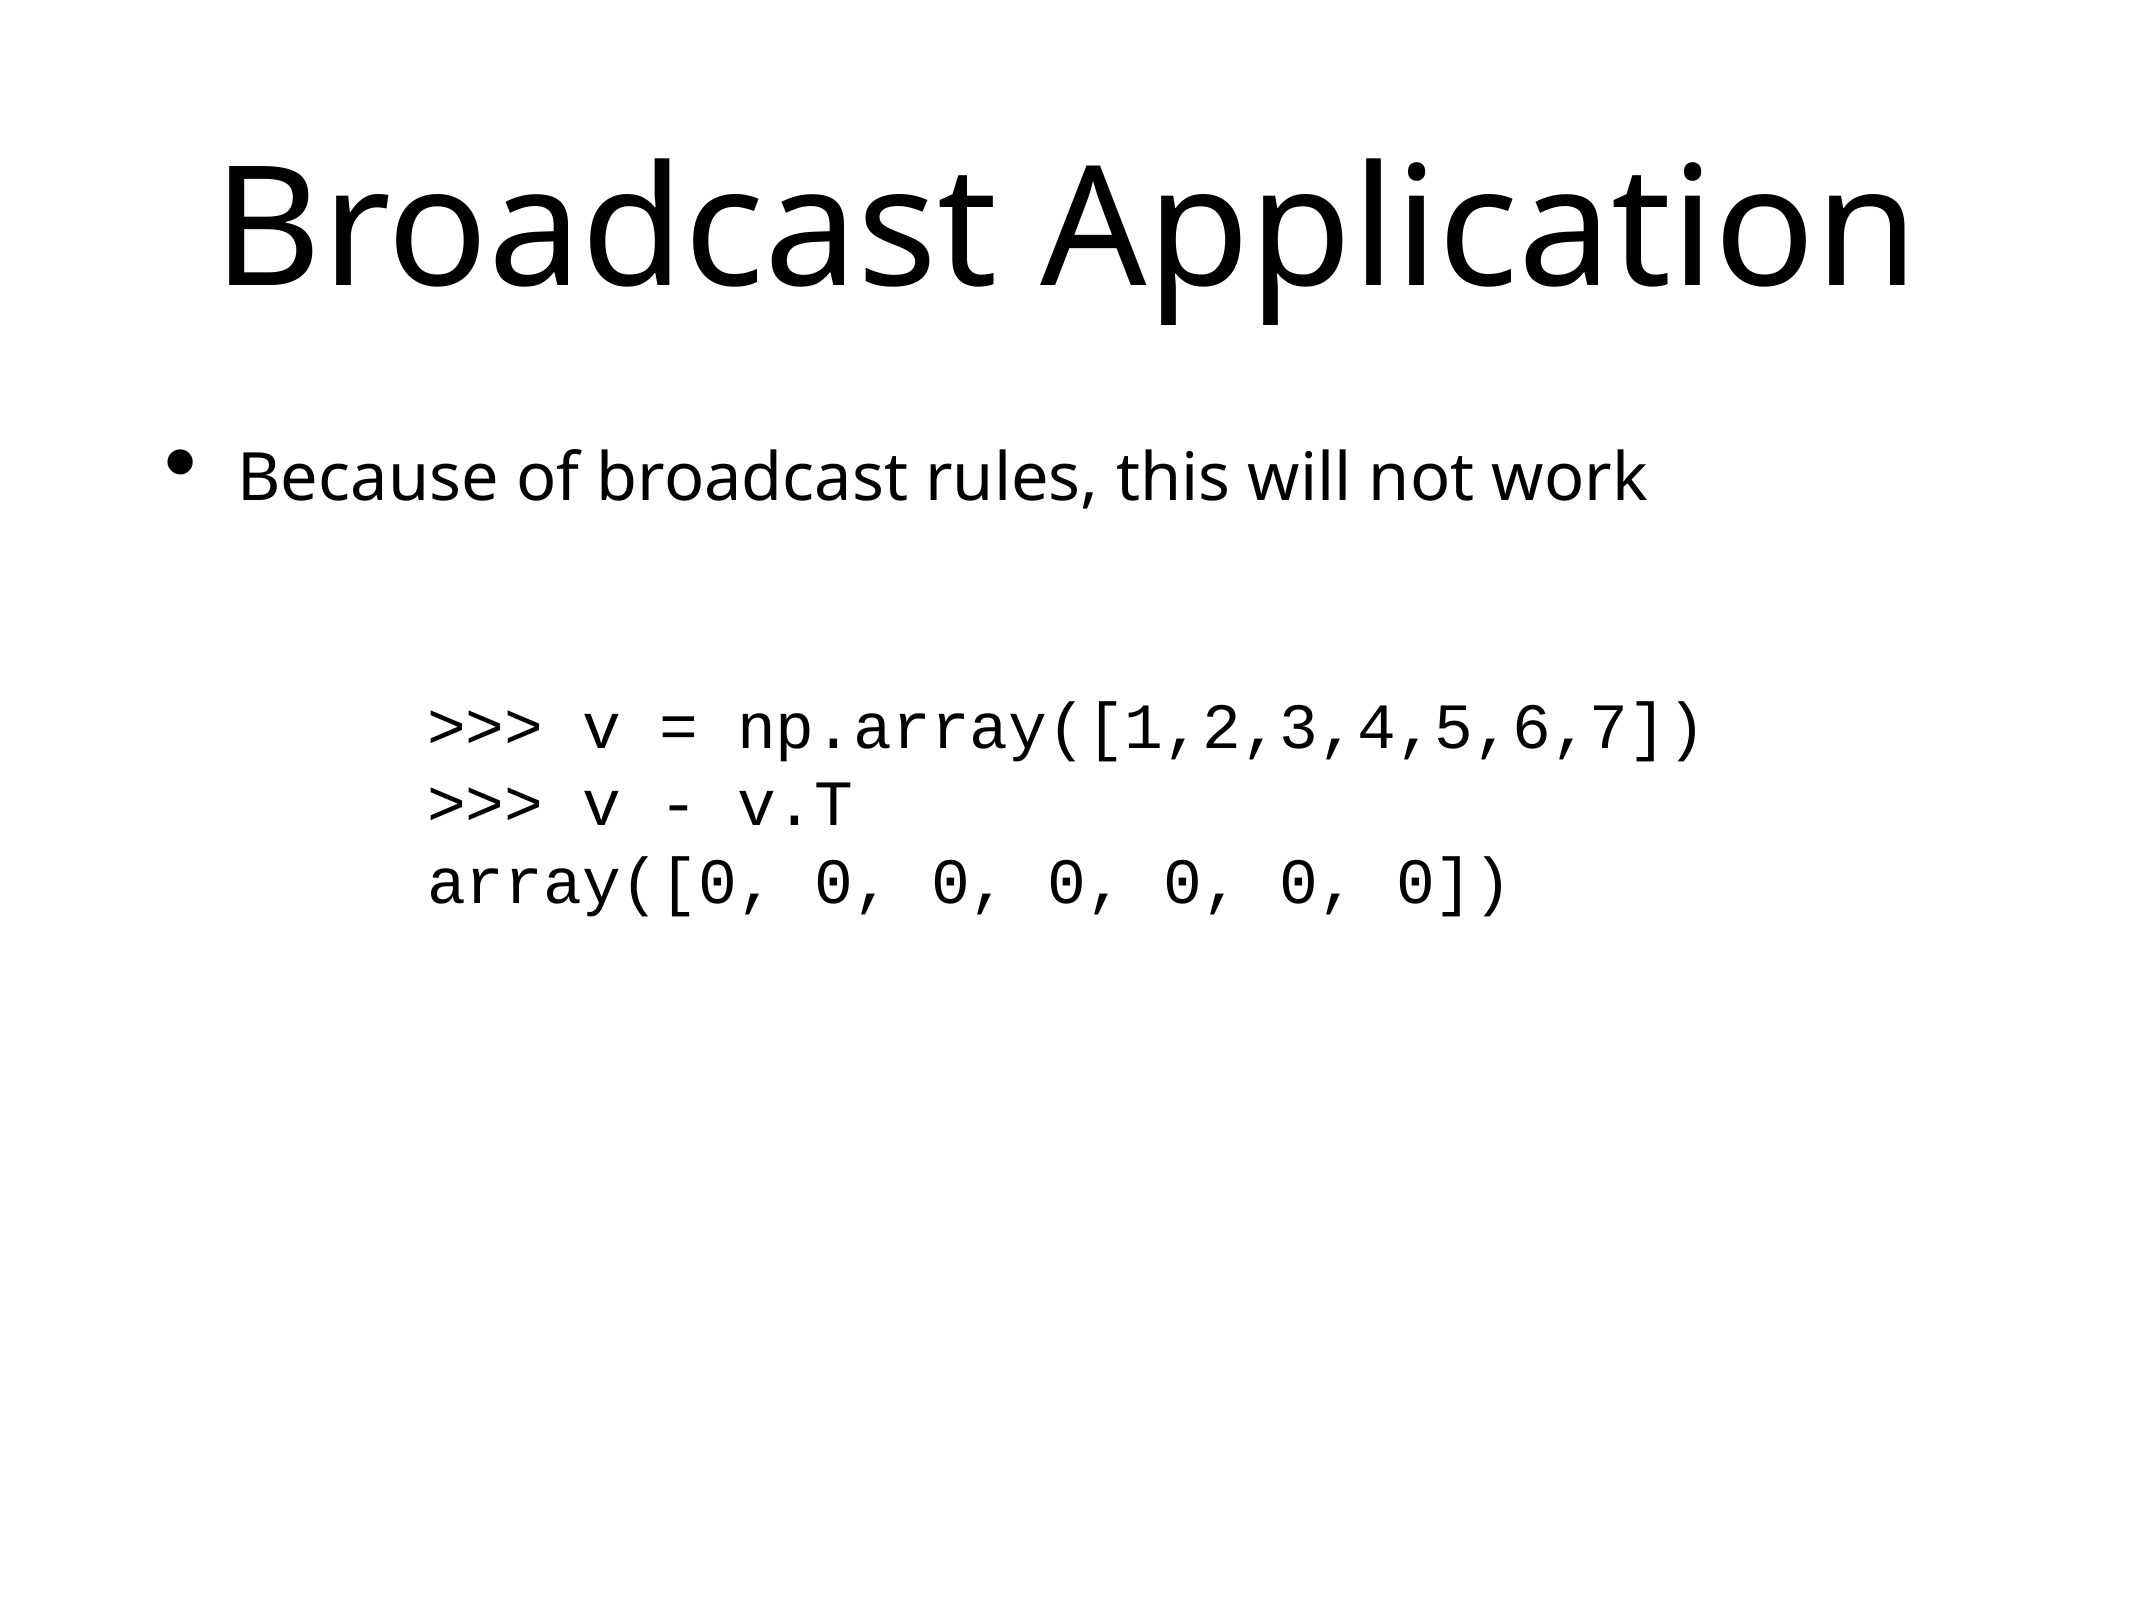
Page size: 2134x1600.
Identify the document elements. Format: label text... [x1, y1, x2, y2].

list Because of broadcast rules, this will not work [155, 424, 1978, 1457]
title Broadcast Application [155, 41, 1978, 397]
text_box >>> v = np.array([1,2,3,4,5,6,7]) >>> v - v.T array([0, 0, 0, 0, 0, 0, 0]) [418, 675, 1715, 925]
